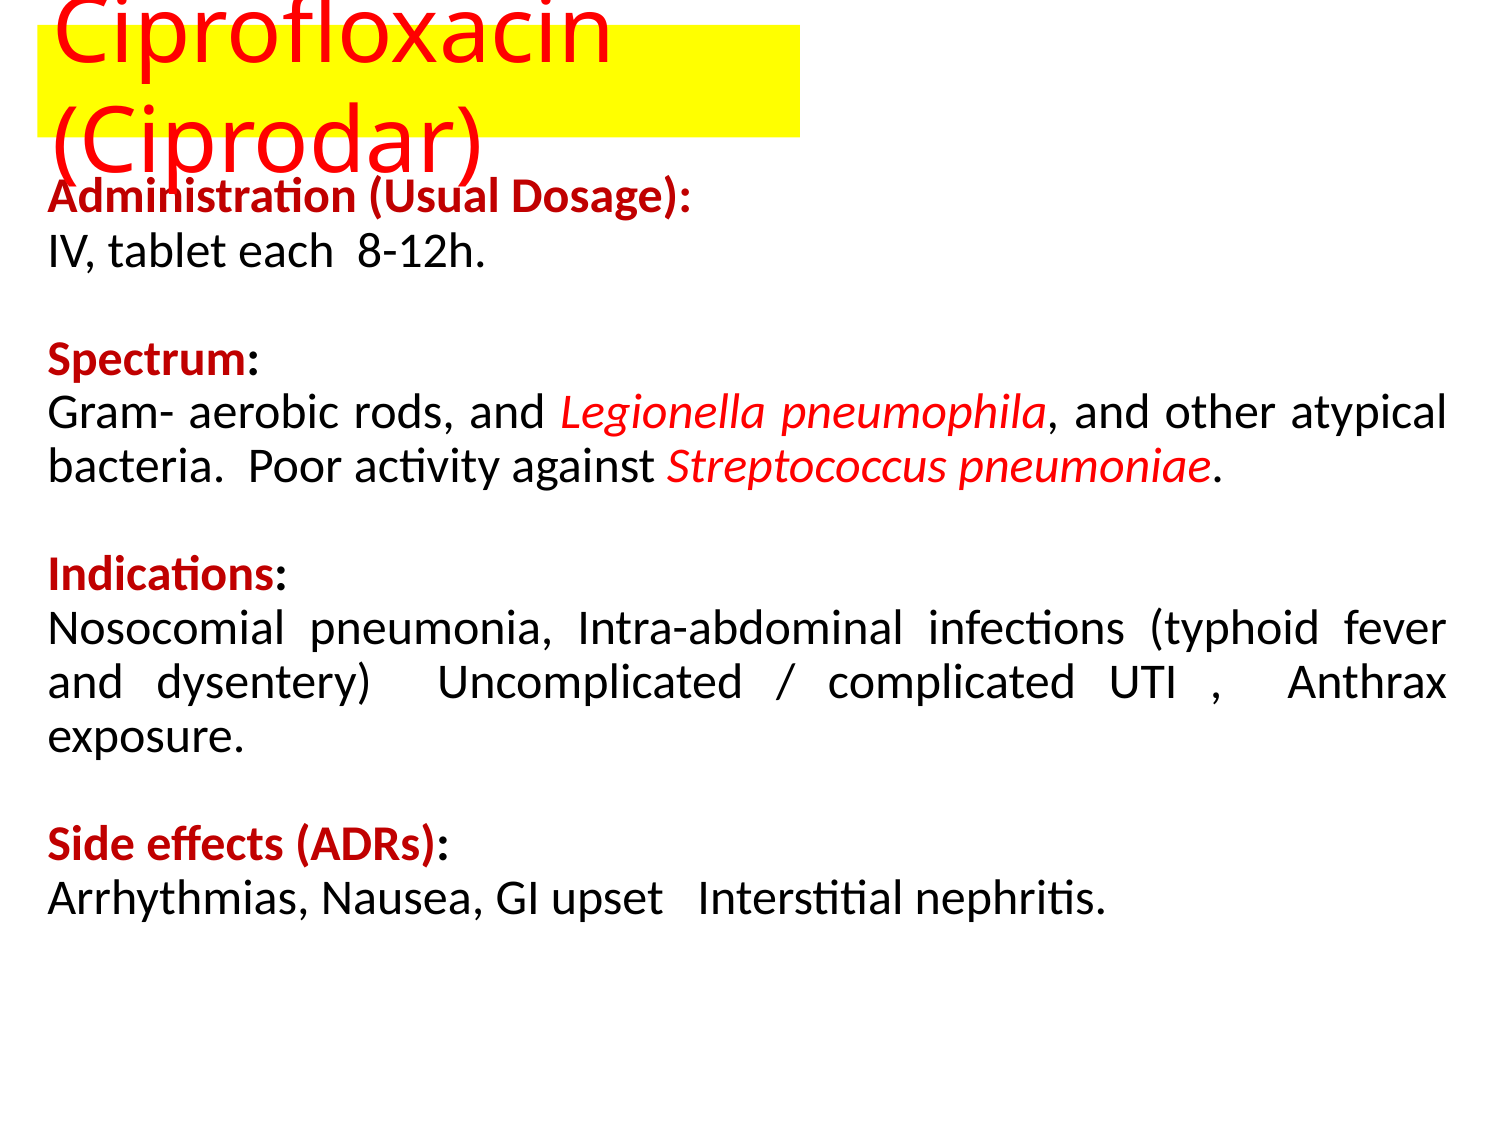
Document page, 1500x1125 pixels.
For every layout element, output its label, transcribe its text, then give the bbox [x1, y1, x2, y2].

text_box Ciprofloxacin (Ciprodar) [37, 24, 800, 138]
text_box Administration (Usual Dosage): IV, tablet each 8-12h. Spectrum: Gram- aerobic rods, and Legionella pneumophila, and other atypical bacteria. Poor activity against Streptococcus pneumoniae. Indications: Nosocomial pneumonia, Intra-abdominal infections (typhoid fever and dysentery) Uncomplicated / complicated UTI , Anthrax exposure. Side effects (ADRs): Arrhythmias, Nausea, GI upset Interstitial nephritis. [32, 162, 1463, 933]
